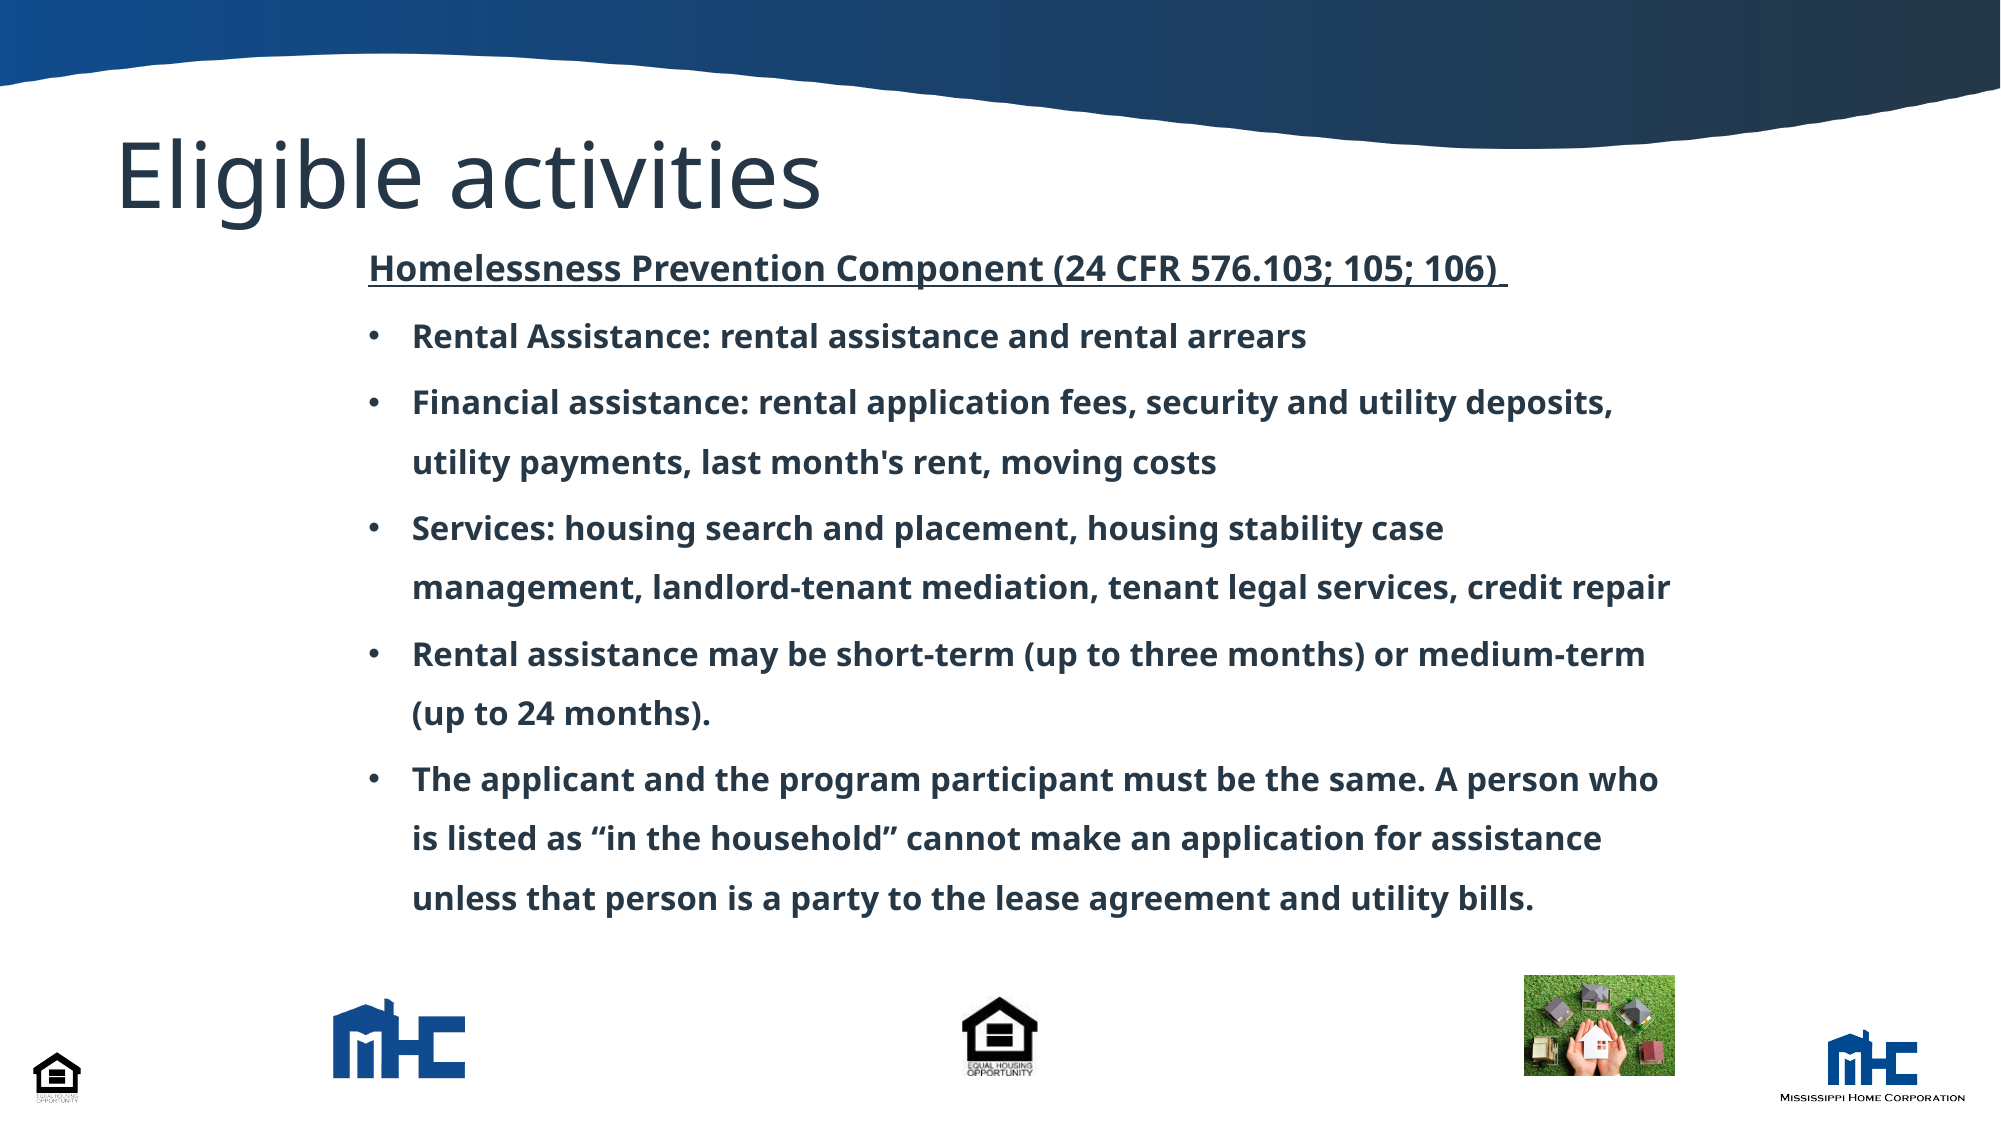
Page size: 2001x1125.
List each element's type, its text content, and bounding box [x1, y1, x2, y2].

list Homelessness Prevention Component (24 CFR 576.103; 105; 106) Rental Assistance: rental assistance and rental arrears Financial assistance: rental application fees, security and utility deposits, utility payments, last month's rent, moving costs Services: housing search and placement, housing stability case management, landlord-tenant mediation, tenant legal services, credit repair Rental assistance may be short-term (up to three months) or medium-term (up to 24 months). The applicant and the program participant must be the same. A person who is listed as “in the household” cannot make an application for assistance unless that person is a party to the lease agreement and utility bills. [312, 262, 1692, 1012]
title Eligible activities [99, 96, 1825, 262]
picture [324, 982, 476, 1101]
picture [33, 1052, 81, 1103]
picture [1778, 1027, 1967, 1103]
picture [1524, 974, 1676, 1076]
picture [961, 995, 1038, 1076]
picture [0, 0, 2001, 149]
